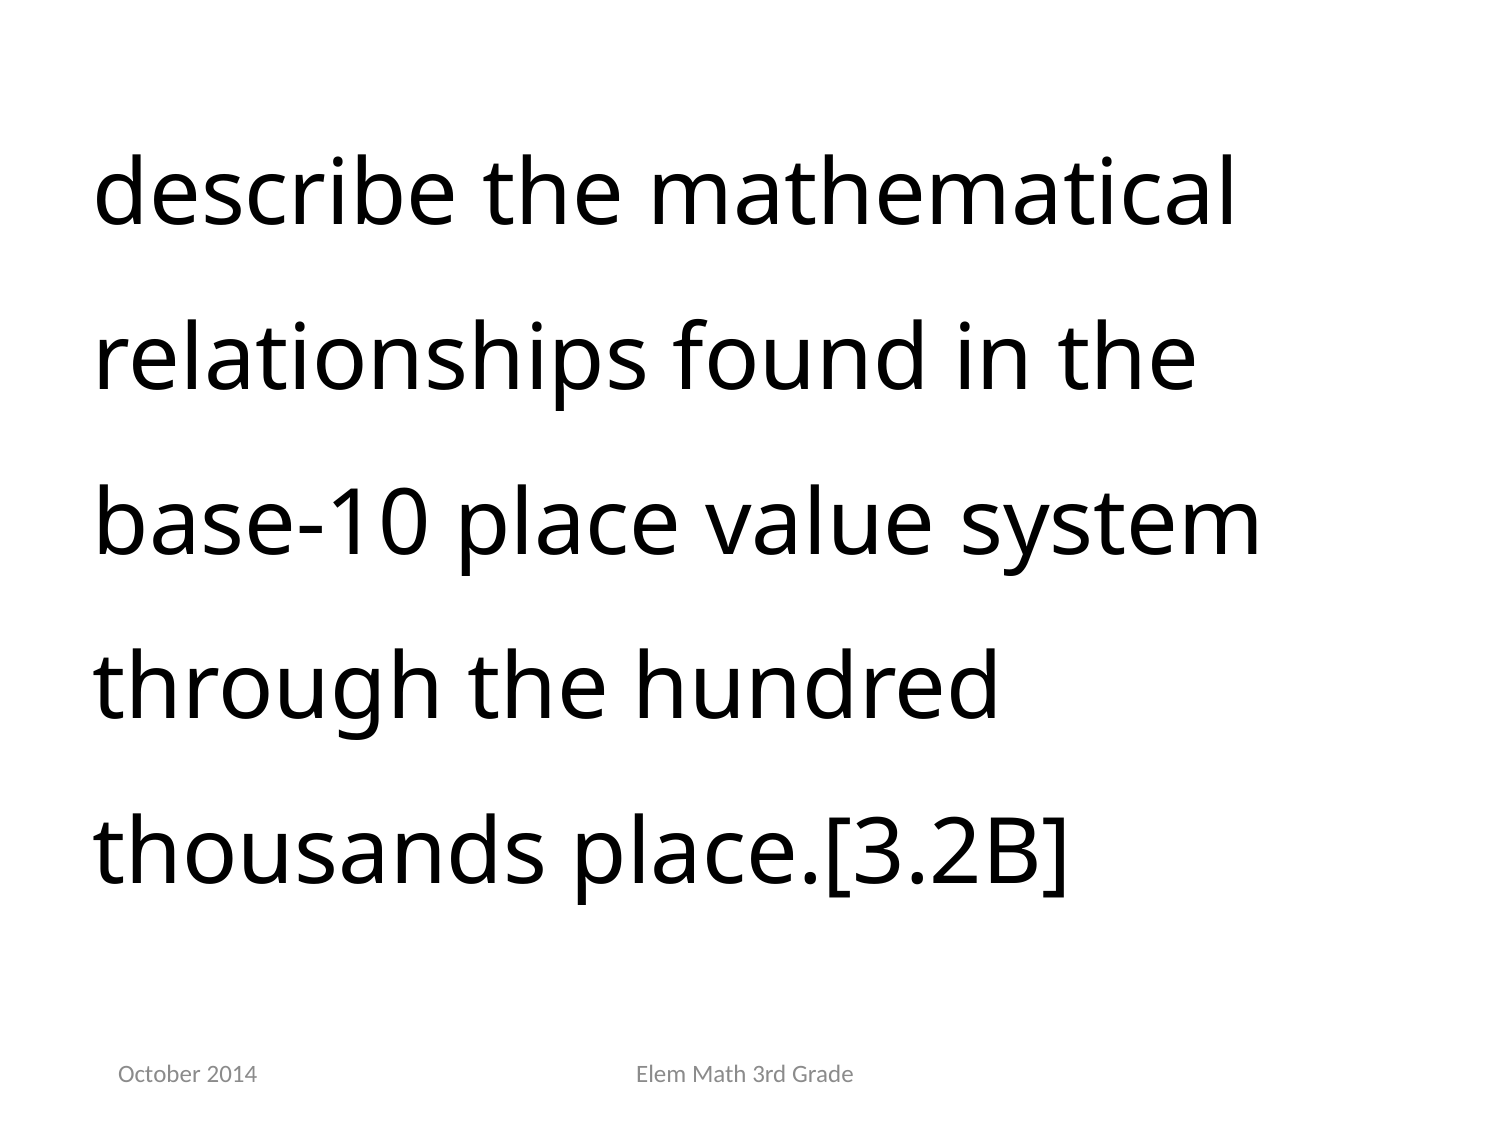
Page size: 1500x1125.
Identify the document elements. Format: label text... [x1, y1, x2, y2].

footer Elem Math 3rd Grade [492, 1042, 999, 1103]
subtitle describe the mathematical relationships found in the base-10 place value system through the hundred thousands place.[3.2B] [78, 70, 1429, 1014]
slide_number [103, 1042, 441, 1103]
